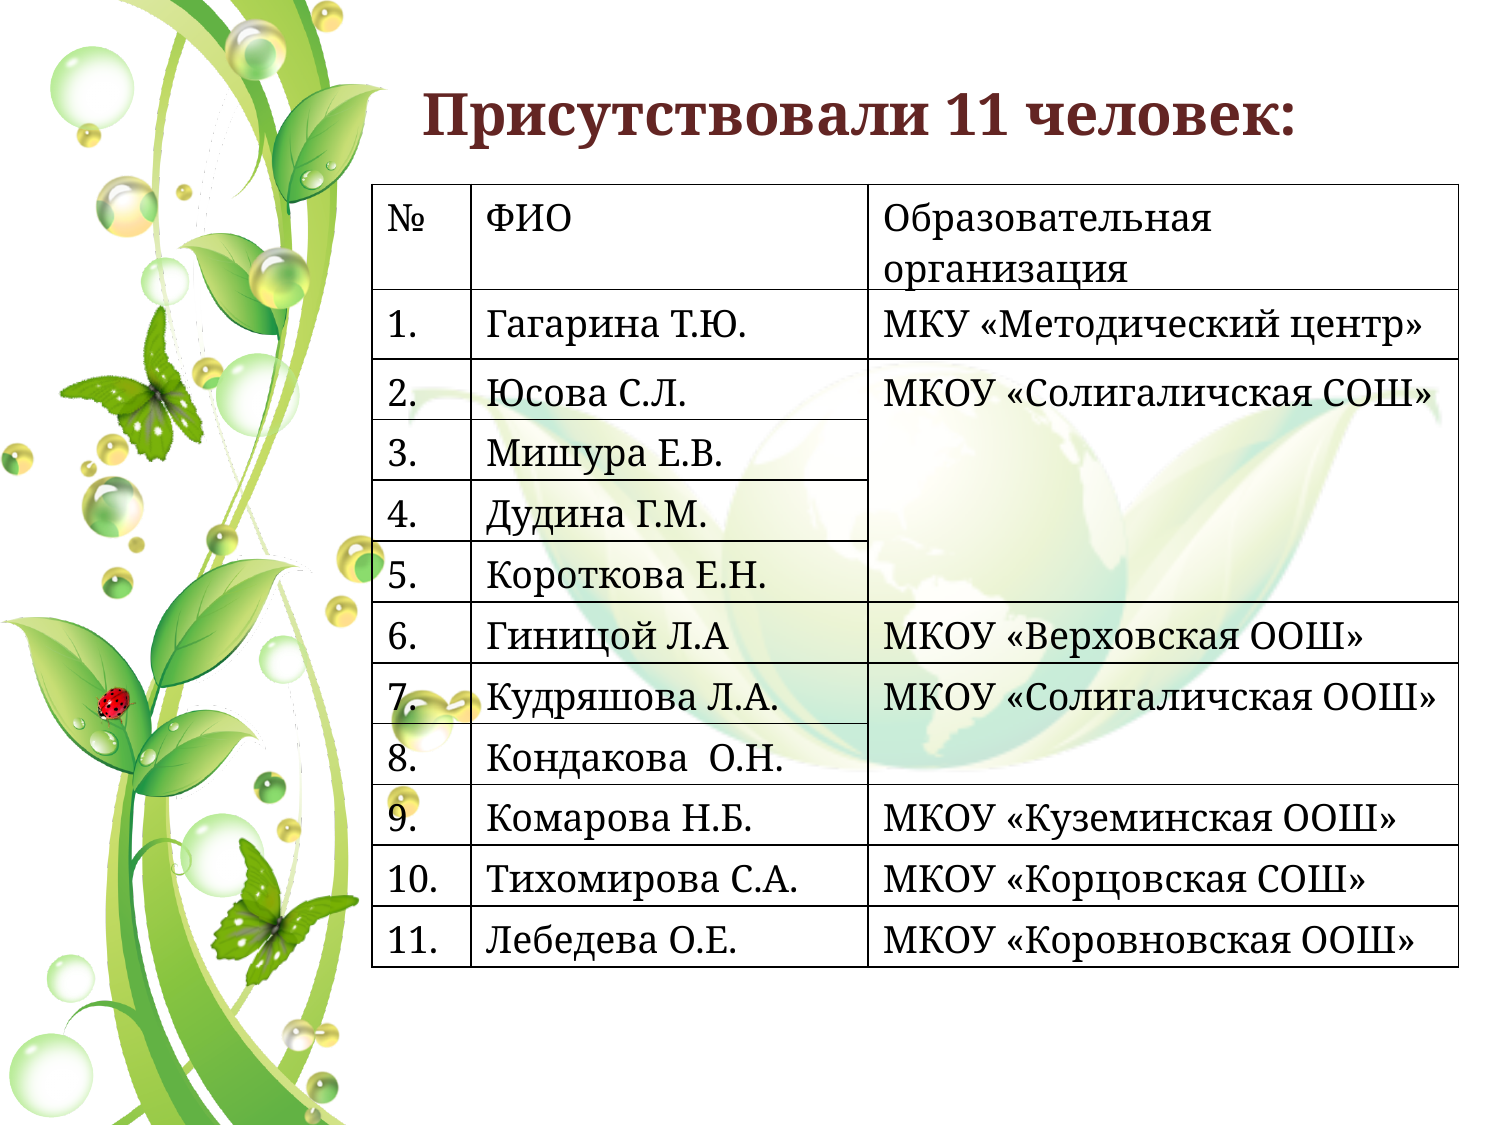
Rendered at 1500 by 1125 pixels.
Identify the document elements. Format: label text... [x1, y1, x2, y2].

table_cell 1. [373, 290, 470, 358]
table_cell МКОУ «Верховская ООШ» [869, 603, 1458, 662]
picture [0, 0, 482, 1125]
table_header № [373, 185, 470, 289]
table_cell Кондакова О.Н. [472, 724, 867, 784]
table_cell Дудина Г.М. [472, 481, 867, 540]
table_cell 7. [373, 664, 470, 723]
table_cell 11. [373, 907, 470, 966]
table_cell 3. [373, 420, 470, 479]
table_cell 6. [373, 603, 470, 662]
table_cell 5. [373, 542, 470, 601]
table_cell 9. [373, 785, 470, 844]
table_cell 2. [373, 360, 470, 419]
table_cell Гагарина Т.Ю. [472, 290, 867, 358]
table_cell МКОУ «Коровновская ООШ» [869, 907, 1458, 966]
table_cell Кудряшова Л.А. [472, 664, 867, 723]
table_cell 4. [373, 481, 470, 540]
table_cell МКОУ «Солигаличская СОШ» [869, 360, 1458, 601]
table_cell 10. [373, 846, 470, 905]
table_cell Лебедева О.Е. [472, 907, 867, 966]
table_cell МКОУ «Корцовская СОШ» [869, 846, 1458, 905]
table_cell Комарова Н.Б. [472, 785, 867, 844]
table_cell МКУ «Методический центр» [869, 290, 1458, 358]
table_cell Тихомирова С.А. [472, 846, 867, 905]
table_cell МКОУ «Куземинская ООШ» [869, 785, 1458, 844]
table_cell Мишура Е.В. [472, 420, 867, 479]
text_box Присутствовали 11 человек: [407, 0, 1435, 184]
table_cell Короткова Е.Н. [472, 542, 867, 601]
table_cell МКОУ «Солигаличская ООШ» [869, 664, 1458, 784]
table_header Образовательная организация [869, 185, 1458, 289]
table_cell 8. [373, 724, 470, 784]
table_cell Юсова С.Л. [472, 360, 867, 419]
table_cell Гиницой Л.А [472, 603, 867, 662]
table_header ФИО [472, 185, 867, 289]
